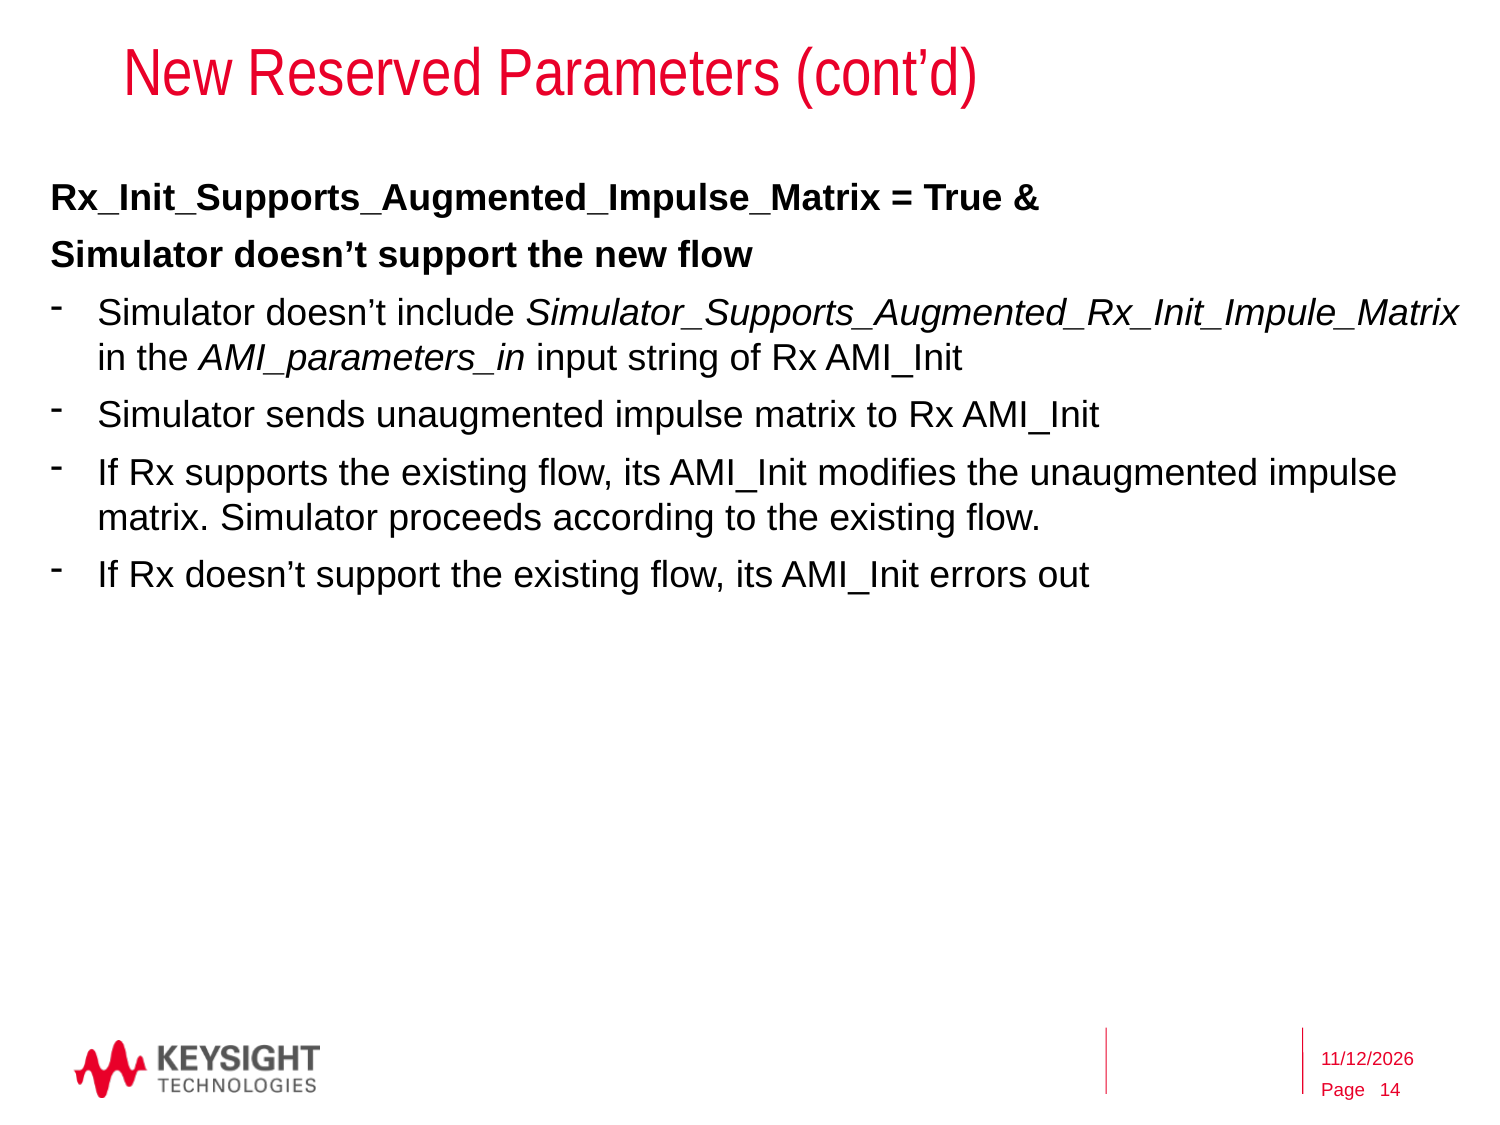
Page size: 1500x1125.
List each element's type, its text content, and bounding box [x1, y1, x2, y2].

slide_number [1321, 1009, 1500, 1069]
picture [73, 1040, 320, 1098]
title New Reserved Parameters (cont’d) [123, 24, 1304, 110]
slide_number 14 [1379, 1069, 1425, 1100]
text_box Rx_Init_Supports_Augmented_Impulse_Matrix = True & Simulator doesn’t support the new flow Simulator doesn’t include Simulator_Supports_Augmented_Rx_Init_Impule_Matrix in the AMI_parameters_in input string of Rx AMI_Init Simulator sends unaugmented impulse matrix to Rx AMI_Init If Rx supports the existing flow, its AMI_Init modifies the unaugmented impulse matrix. Simulator proceeds according to the existing flow. If Rx doesn’t support the existing flow, its AMI_Init errors out [50, 165, 1500, 603]
